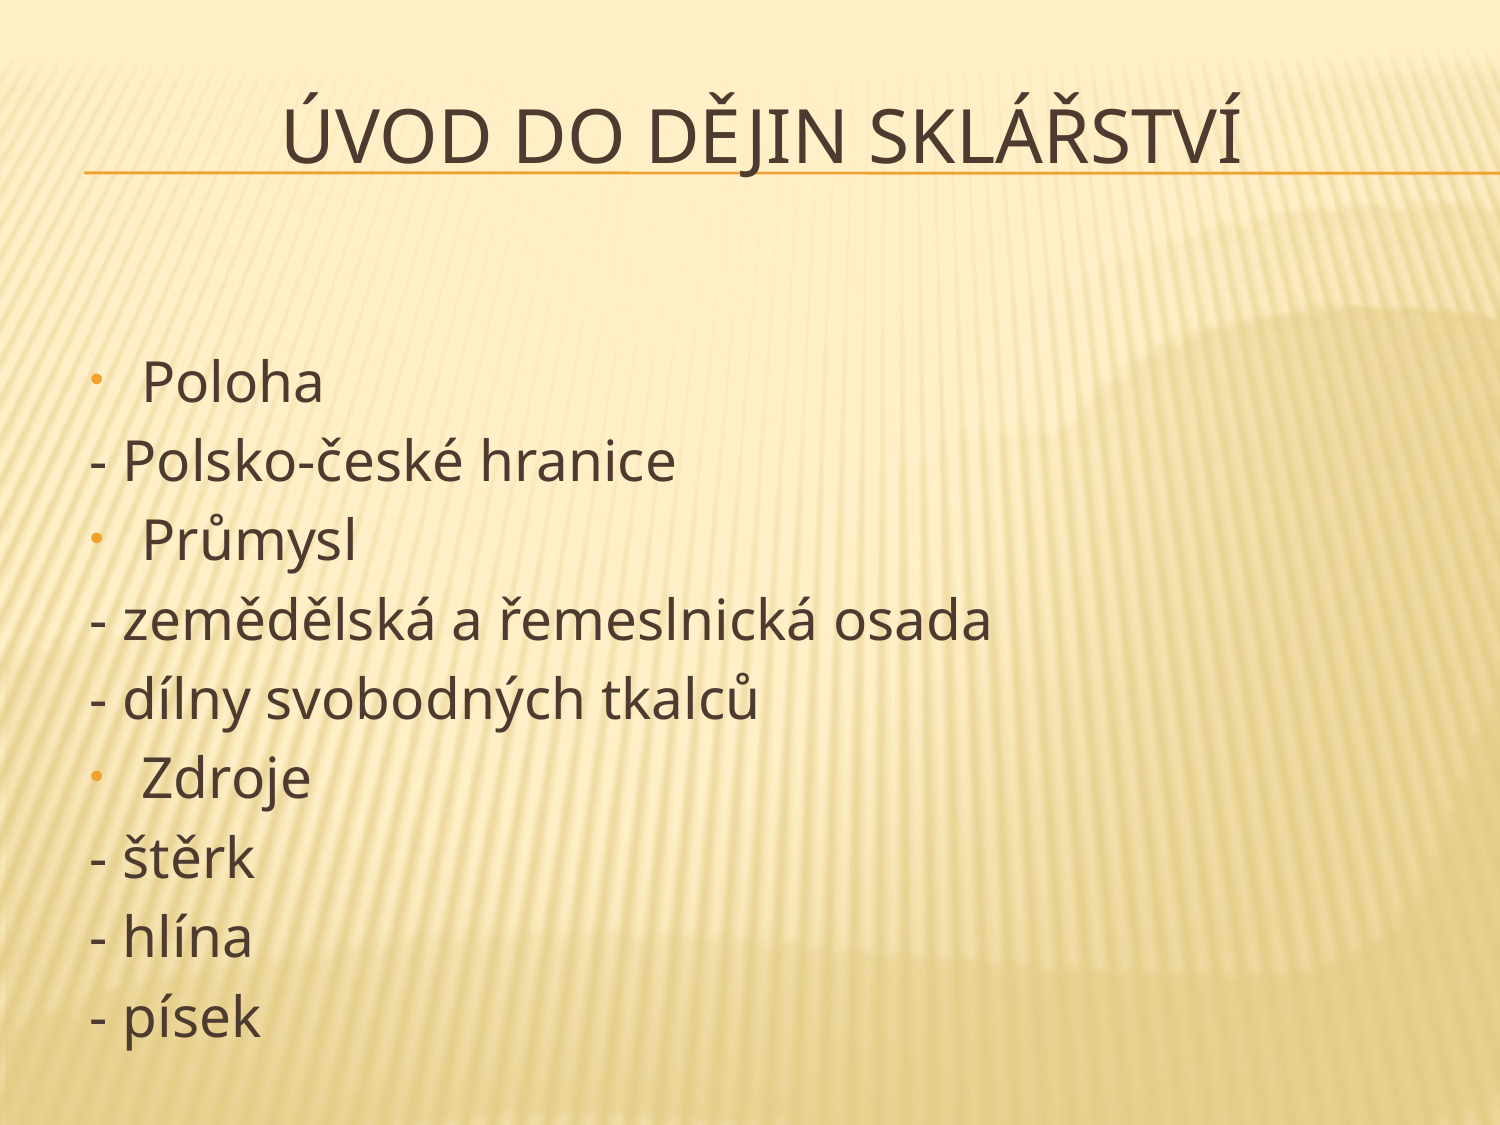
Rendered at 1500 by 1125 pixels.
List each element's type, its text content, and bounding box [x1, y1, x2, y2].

list Poloha - Polsko-české hranice Průmysl - zemědělská a řemeslnická osada - dílny svobodných tkalců Zdroje - štěrk - hlína - písek [75, 338, 1425, 1063]
title Úvod do dějin sklářství [50, 54, 1475, 213]
